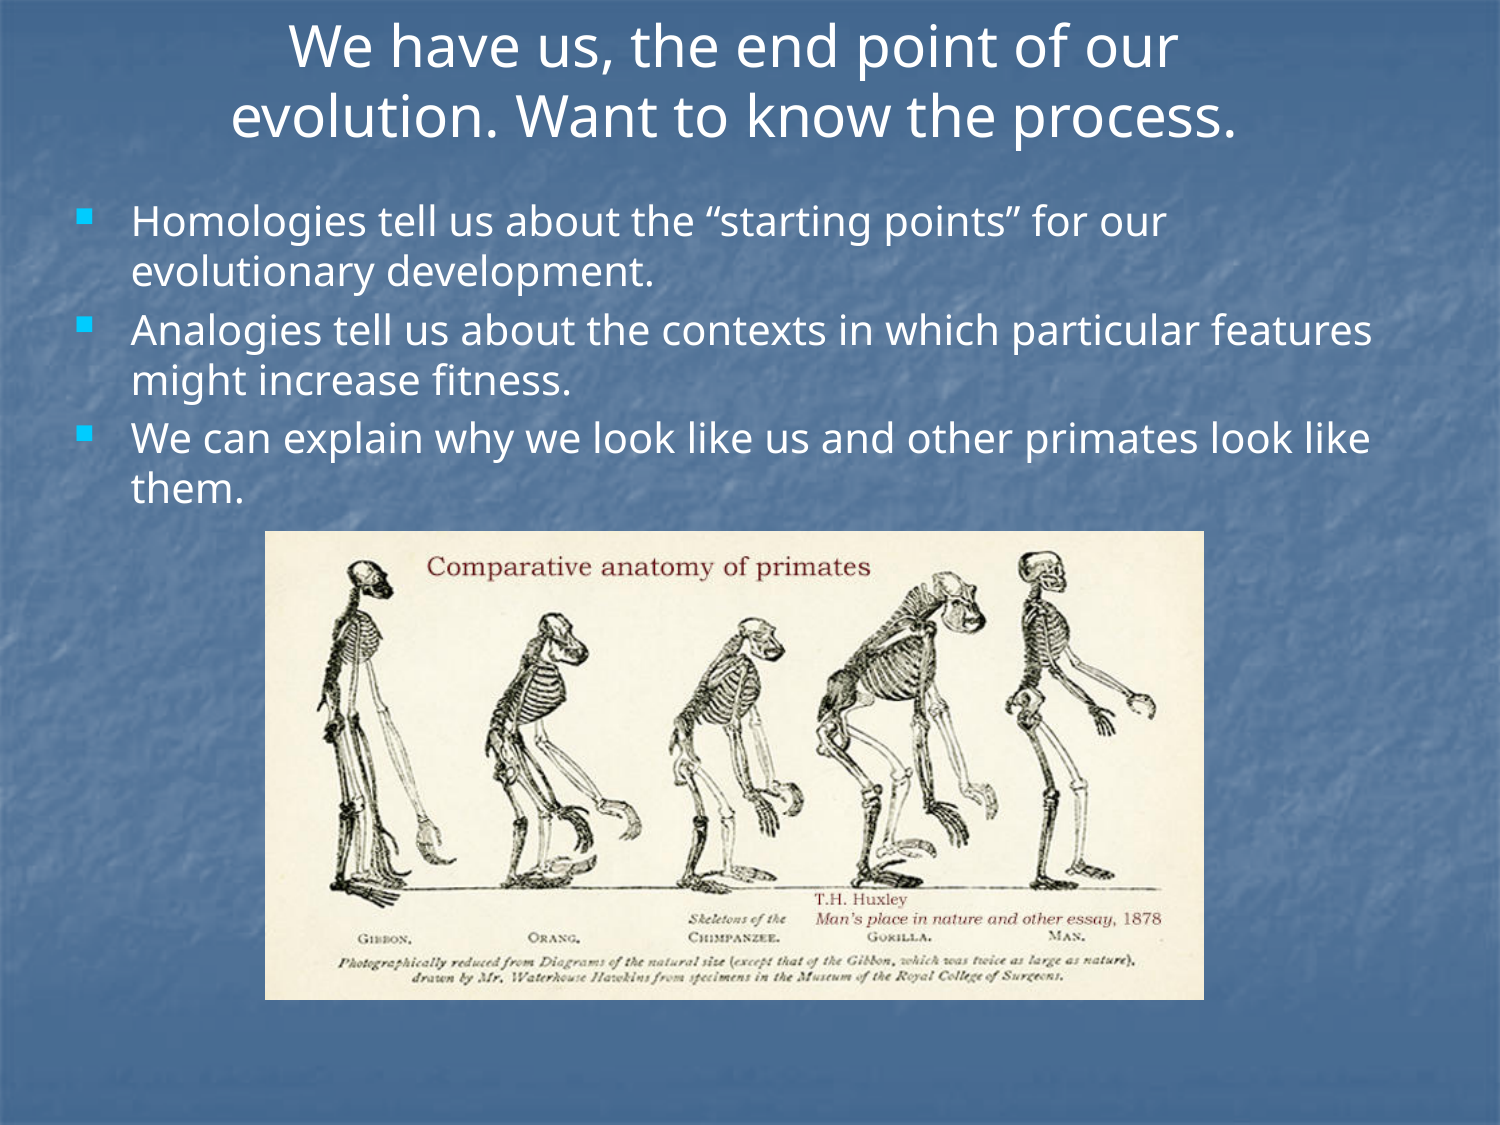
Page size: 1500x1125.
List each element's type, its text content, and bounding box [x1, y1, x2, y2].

picture [265, 530, 1204, 1001]
title We have us, the end point of our evolution. Want to know the process. [134, 0, 1335, 168]
list Homologies tell us about the “starting points” for our evolutionary development. Analogies tell us about the contexts in which particular features might increase fitness. We can explain why we look like us and other primates look like them. [59, 187, 1410, 1000]
